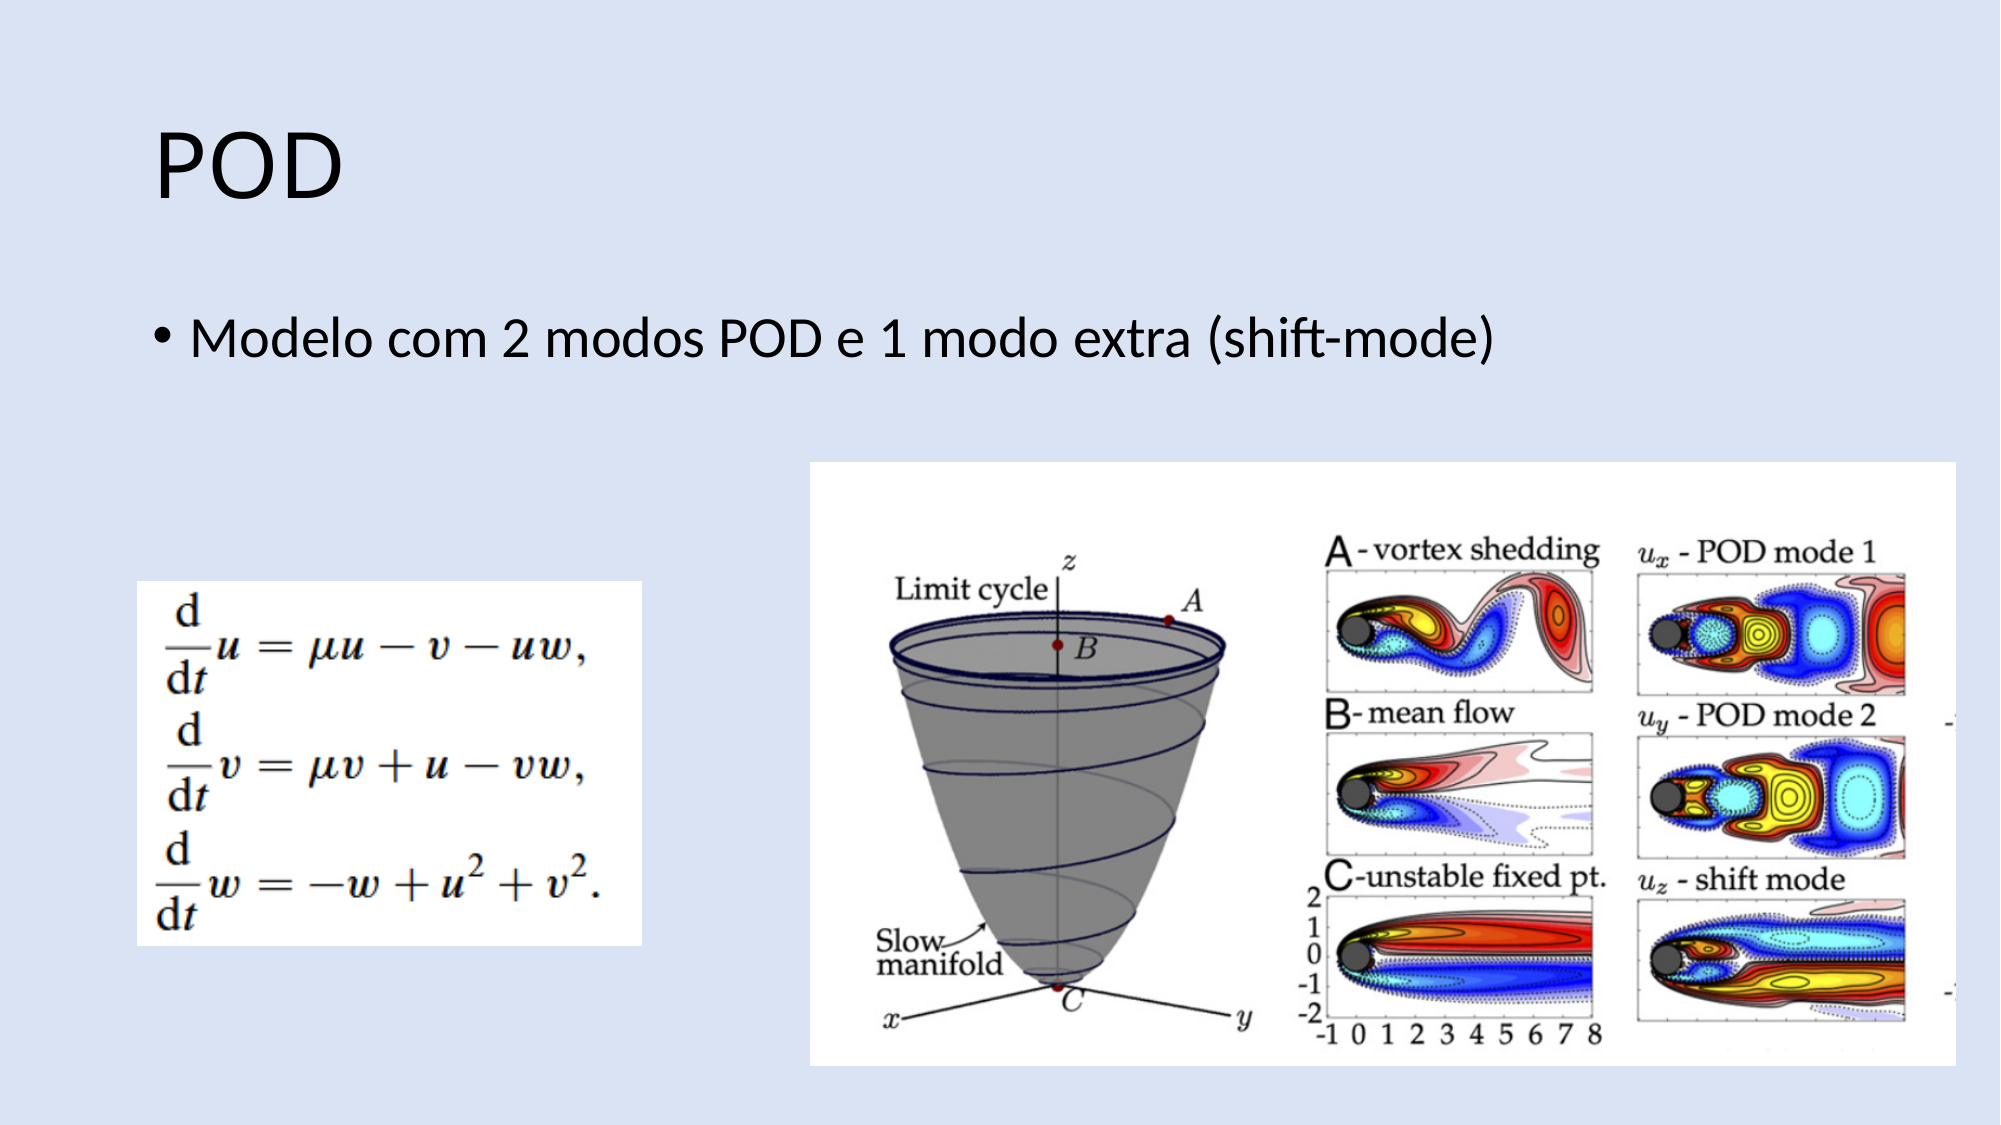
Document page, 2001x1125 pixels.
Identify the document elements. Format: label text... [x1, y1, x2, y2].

title POD [137, 59, 1863, 278]
list Modelo com 2 modos POD e 1 modo extra (shift-mode) [137, 299, 1863, 1014]
picture [810, 462, 1956, 1066]
picture [137, 581, 642, 947]
